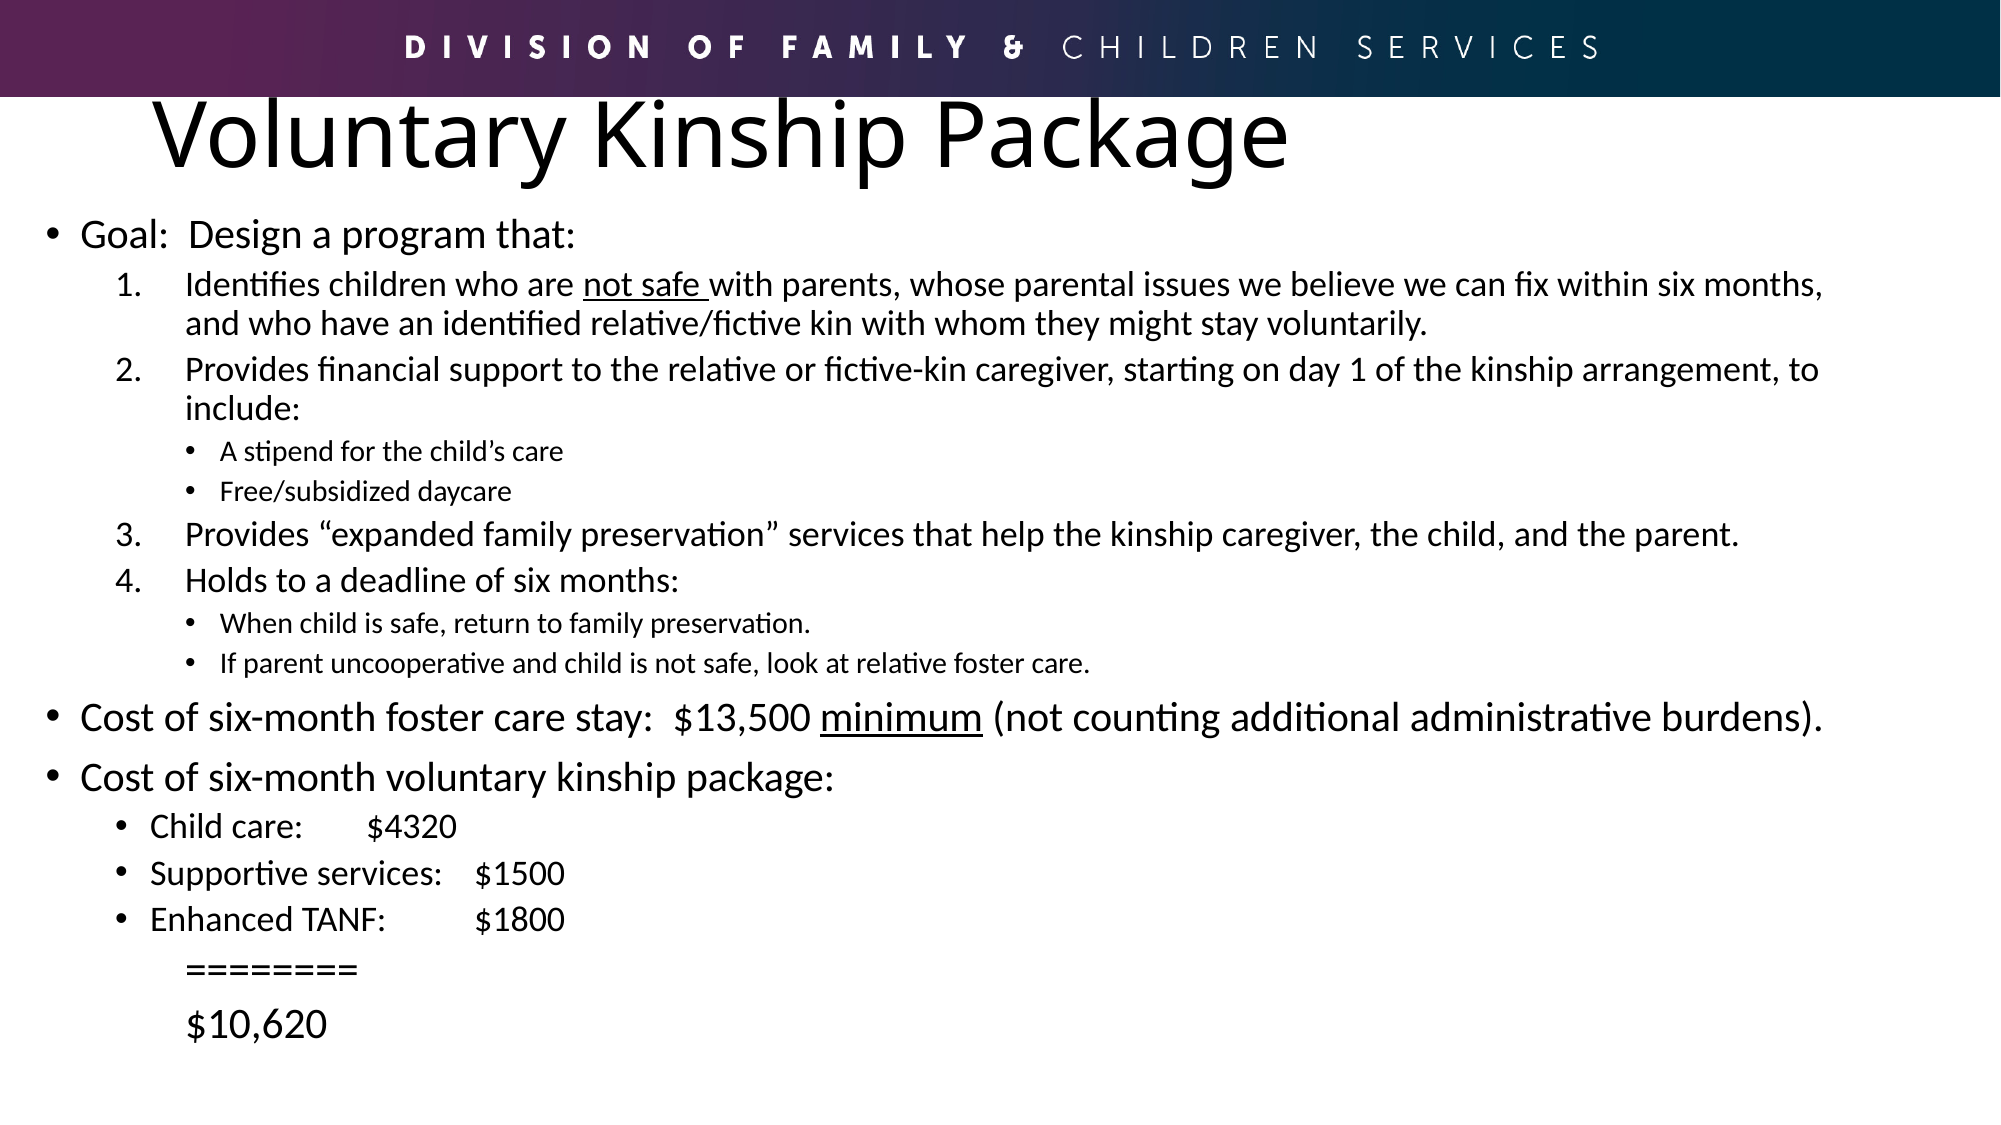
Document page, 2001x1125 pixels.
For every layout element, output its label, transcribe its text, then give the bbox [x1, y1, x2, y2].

picture [1552, 37, 1556, 57]
picture [1584, 40, 1596, 54]
picture [1515, 36, 1531, 44]
title Voluntary Kinship Package [137, 59, 1863, 205]
picture [1515, 51, 1523, 58]
picture [0, 0, 2001, 1125]
list Goal: Design a program that: Identifies children who are not safe with parents, whose parental issues we believe we can fix within six months, and who have an identified relative/fictive kin with whom they might stay voluntarily. Provides financial support to the relative or fictive-kin caregiver, starting on day 1 of the kinship arrangement, to include: A stipend for the child’s care Free/subsidized daycare Provides “expanded family preservation” services that help the kinship caregiver, the child, and the parent. Holds to a deadline of six months: When child is safe, return to family preservation. If parent uncooperative and child is not safe, look at relative foster care. Cost of six-month foster care stay: $13,500 minimum (not counting additional administrative burdens). Cost of six-month voluntary kinship package: Child care: $4320 Supportive services: $1500 Enhanced TANF: $1800 ======== $10,620 [30, 205, 1863, 1107]
